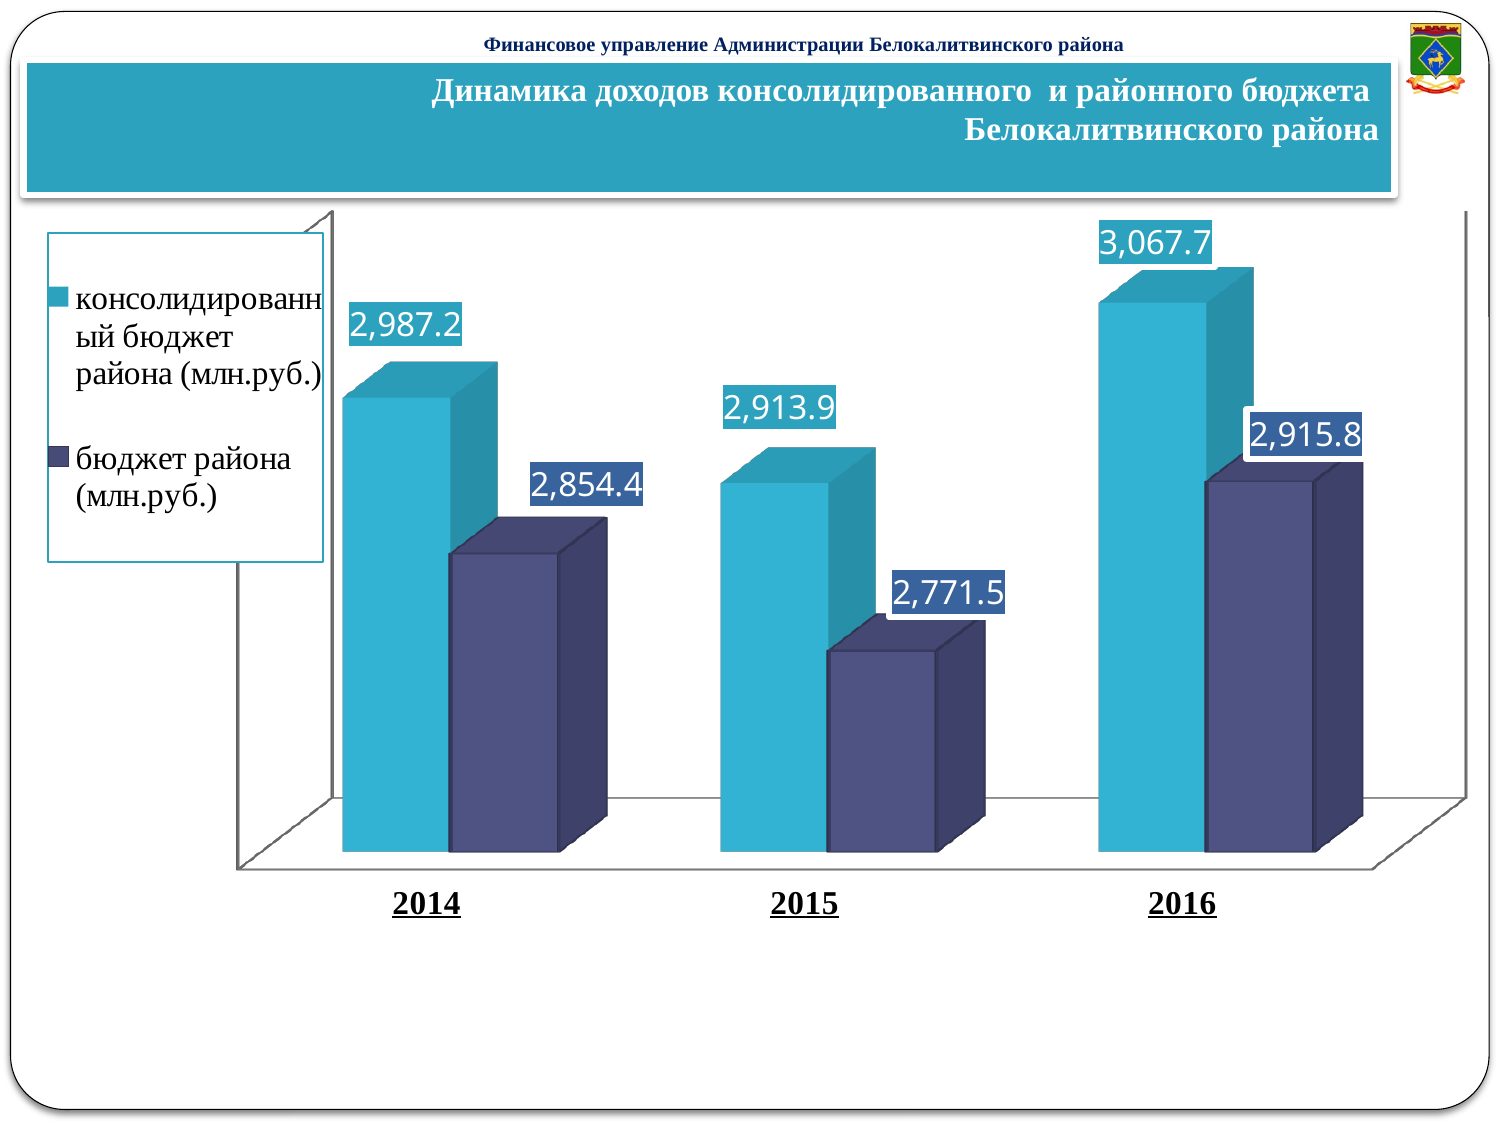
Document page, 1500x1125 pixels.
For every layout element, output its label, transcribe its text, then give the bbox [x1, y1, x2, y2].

title Финансовое управление Администрации Белокалитвинского района [468, 23, 1403, 59]
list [1405, 23, 1466, 94]
text_box Динамика доходов консолидированного и районного бюджета Белокалитвинского района [20, 57, 1398, 198]
chart [46, 187, 1500, 1079]
